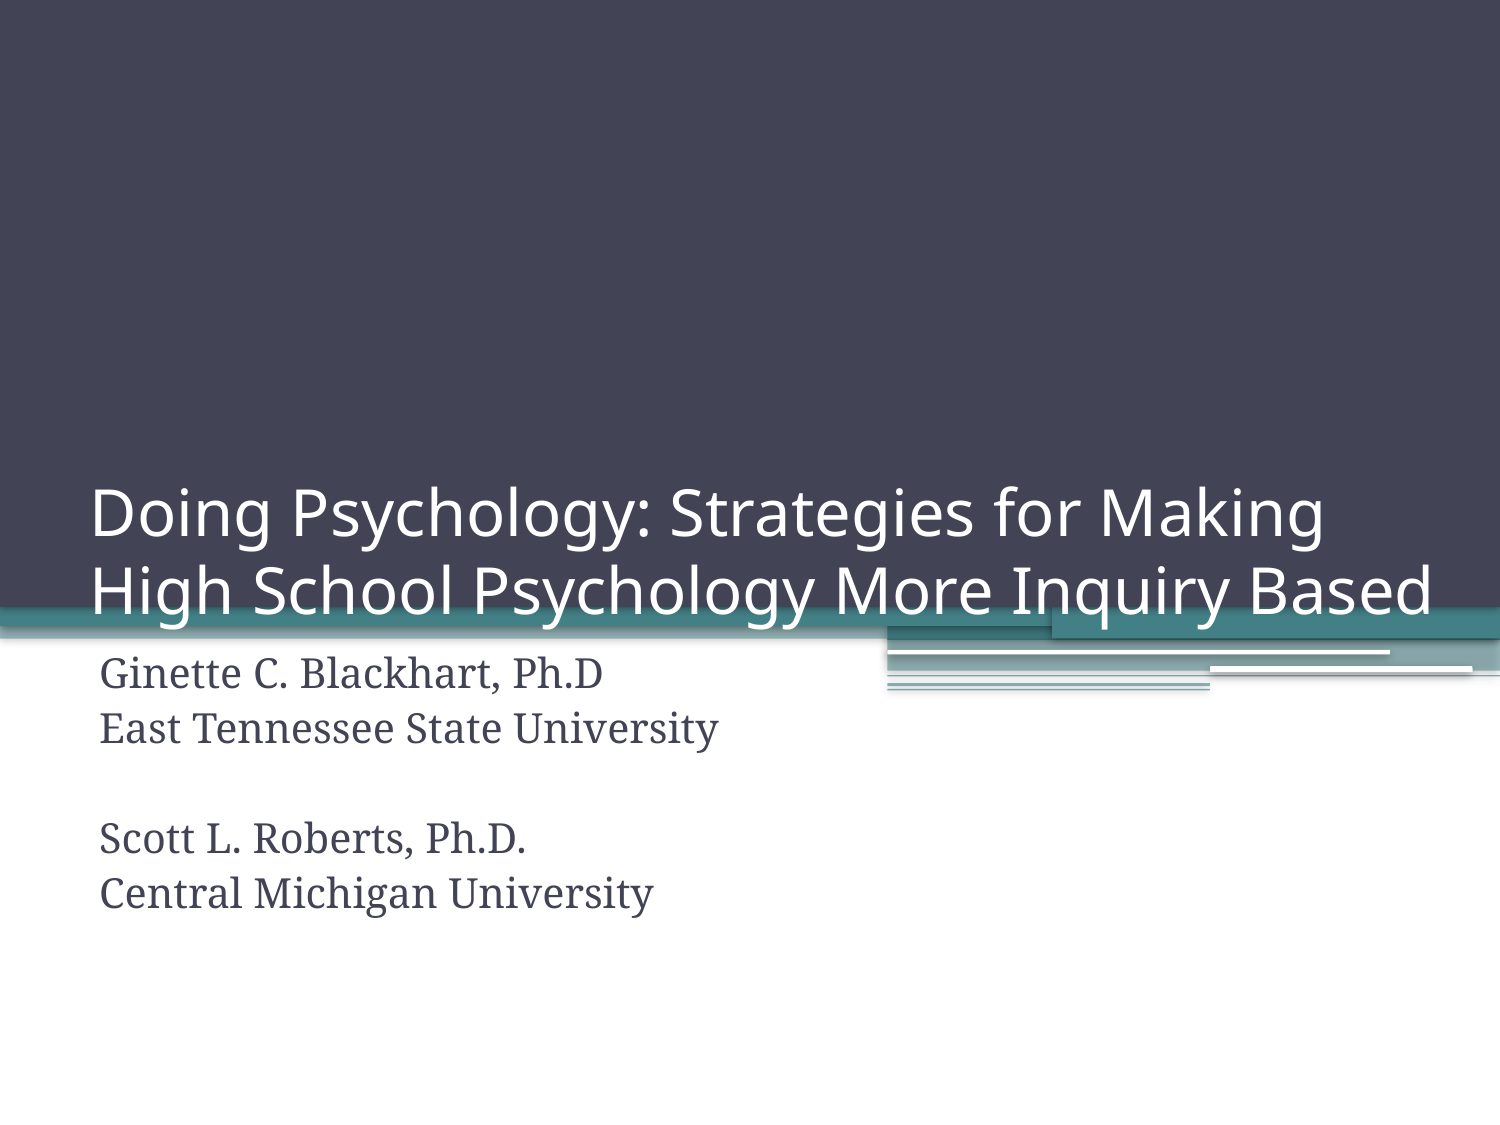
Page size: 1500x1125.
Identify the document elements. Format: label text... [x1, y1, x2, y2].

title Doing Psychology: Strategies for Making High School Psychology More Inquiry Based [75, 394, 1463, 636]
subtitle Ginette C. Blackhart, Ph.D East Tennessee State University Scott L. Roberts, Ph.D. Central Michigan University [75, 639, 888, 928]
